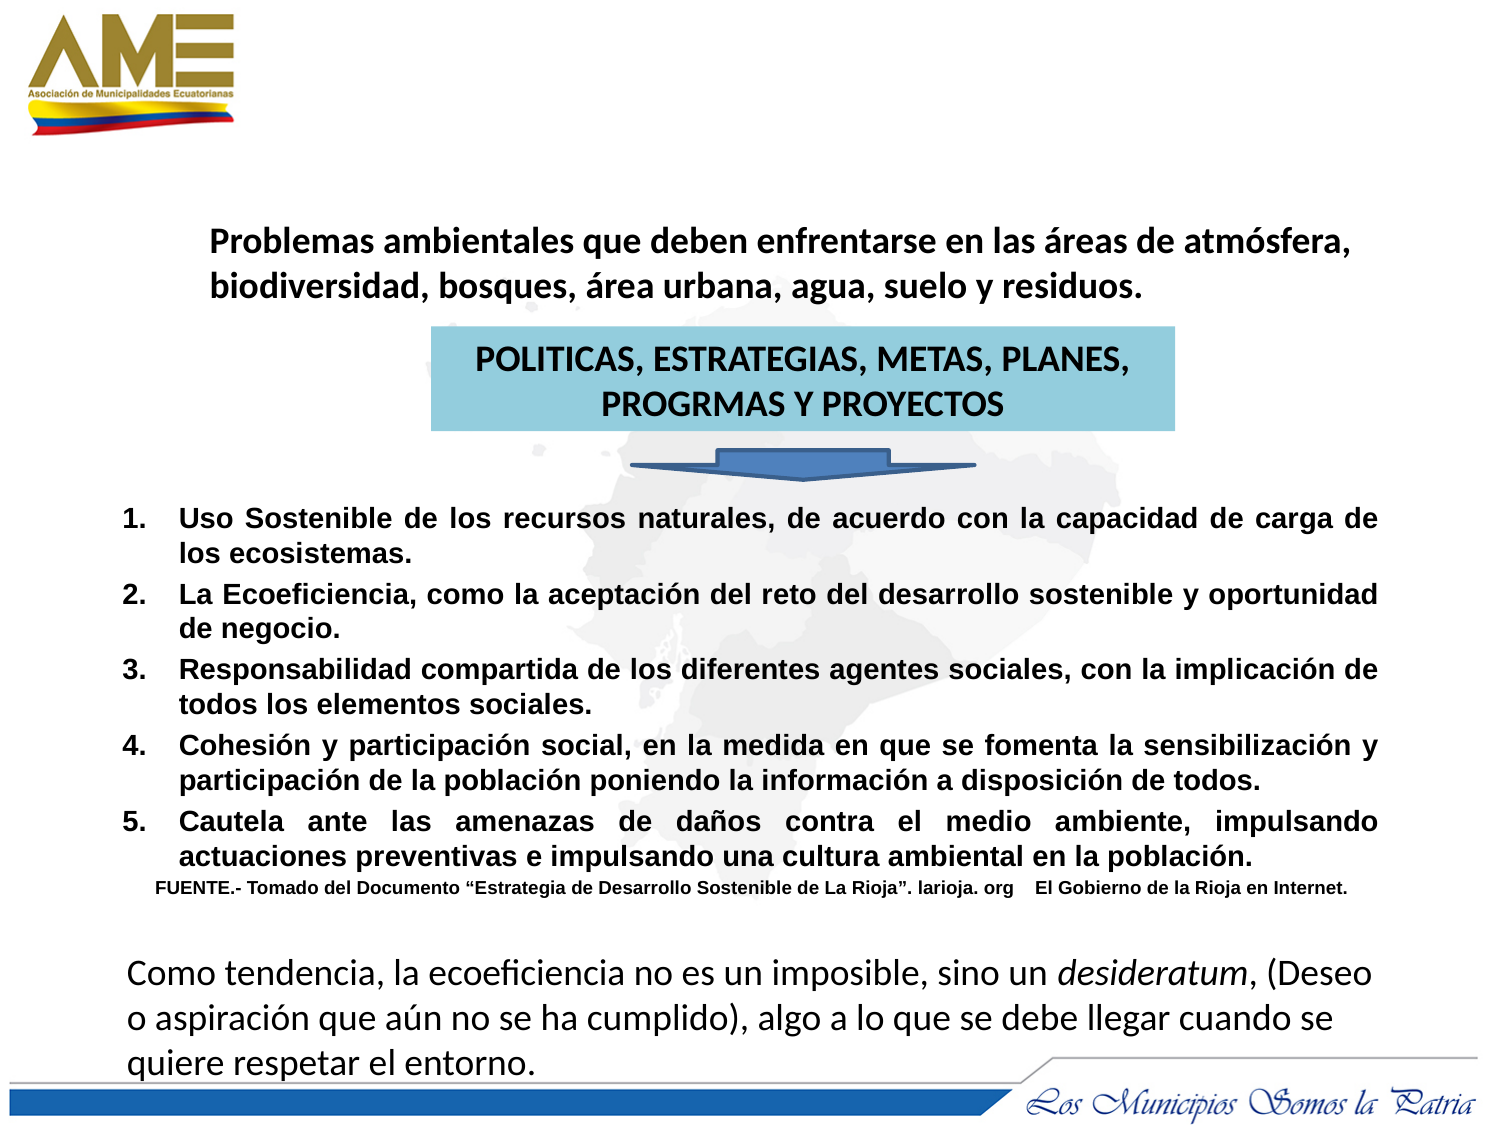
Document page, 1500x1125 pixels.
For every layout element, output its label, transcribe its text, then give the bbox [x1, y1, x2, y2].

text_box POLITICAS, ESTRATEGIAS, METAS, PLANES, PROGRMAS Y PROYECTOS [431, 326, 1176, 432]
text_box Problemas ambientales que deben enfrentarse en las áreas de atmósfera, biodiversidad, bosques, área urbana, agua, suelo y residuos. [194, 208, 1400, 314]
text_box Como tendencia, la ecoeficiencia no es un imposible, sino un desideratum, (Deseo o aspiración que aún no se ha cumplido), algo a lo que se debe llegar cuando se quiere respetar el entorno. [112, 940, 1412, 1091]
picture [0, 0, 1500, 1125]
text_box [629, 448, 977, 482]
subtitle Uso Sostenible de los recursos naturales, de acuerdo con la capacidad de carga de los ecosistemas. La Ecoeficiencia, como la aceptación del reto del desarrollo sostenible y oportunidad de negocio. Responsabilidad compartida de los diferentes agentes sociales, con la implicación de todos los elementos sociales. Cohesión y participación social, en la medida en que se fomenta la sensibilización y participación de la población poniendo la información a disposición de todos. Cautela ante las amenazas de daños contra el medio ambiente, impulsando actuaciones preventivas e impulsando una cultura ambiental en la población. FUENTE.- Tomado del Documento “Estrategia de Desarrollo Sostenible de La Rioja”. larioja. org El Gobierno de la Rioja en Internet. [107, 491, 1396, 917]
